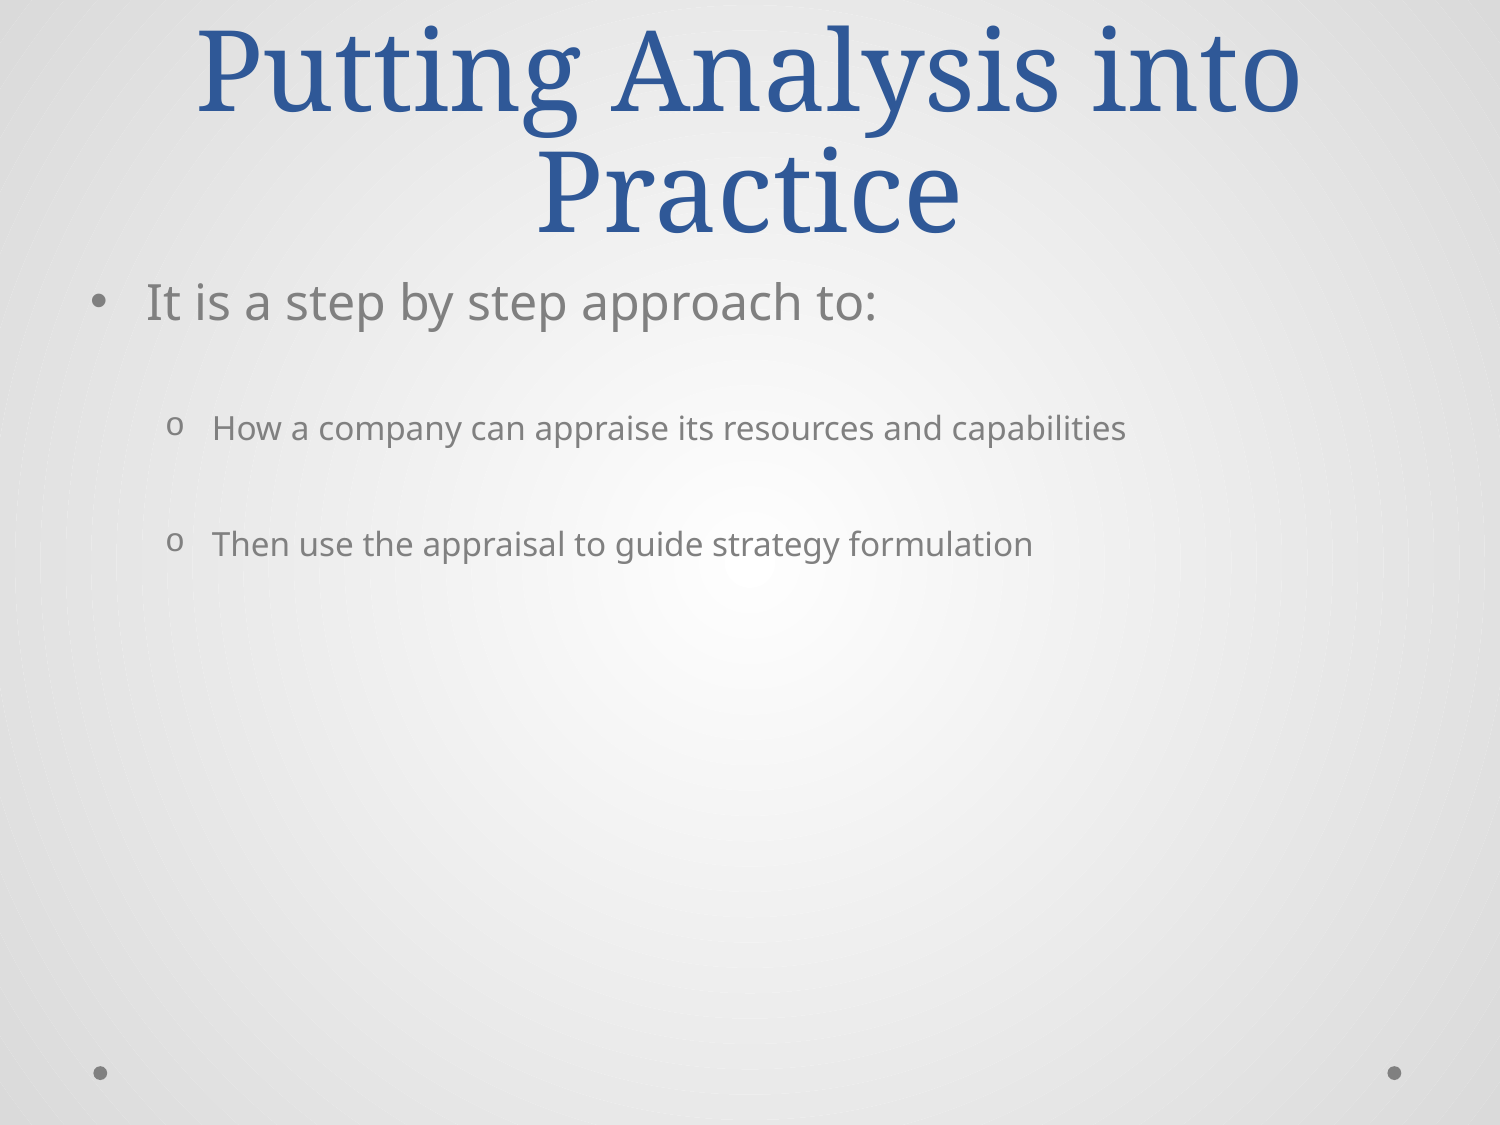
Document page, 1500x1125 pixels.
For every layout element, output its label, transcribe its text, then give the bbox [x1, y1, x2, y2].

title Putting Analysis into Practice [75, 0, 1425, 262]
list It is a step by step approach to: How a company can appraise its resources and capabilities Then use the appraisal to guide strategy formulation [75, 262, 1425, 1005]
